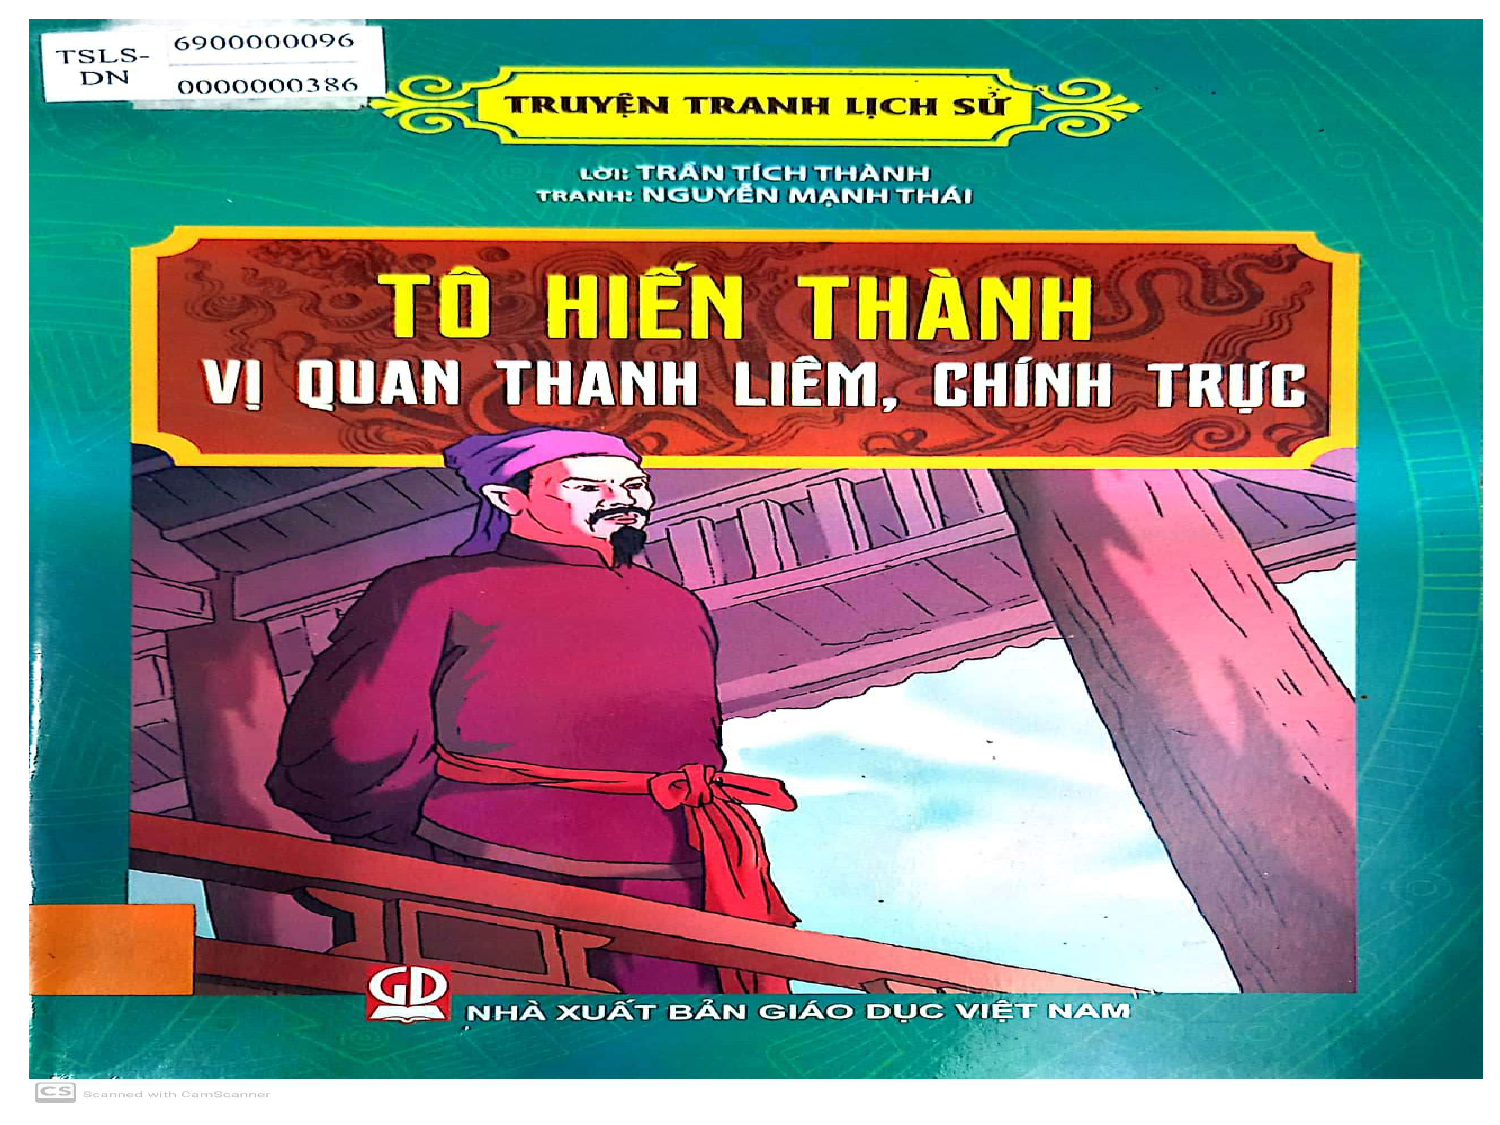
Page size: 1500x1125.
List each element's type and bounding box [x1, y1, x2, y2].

list [29, 18, 1483, 1107]
